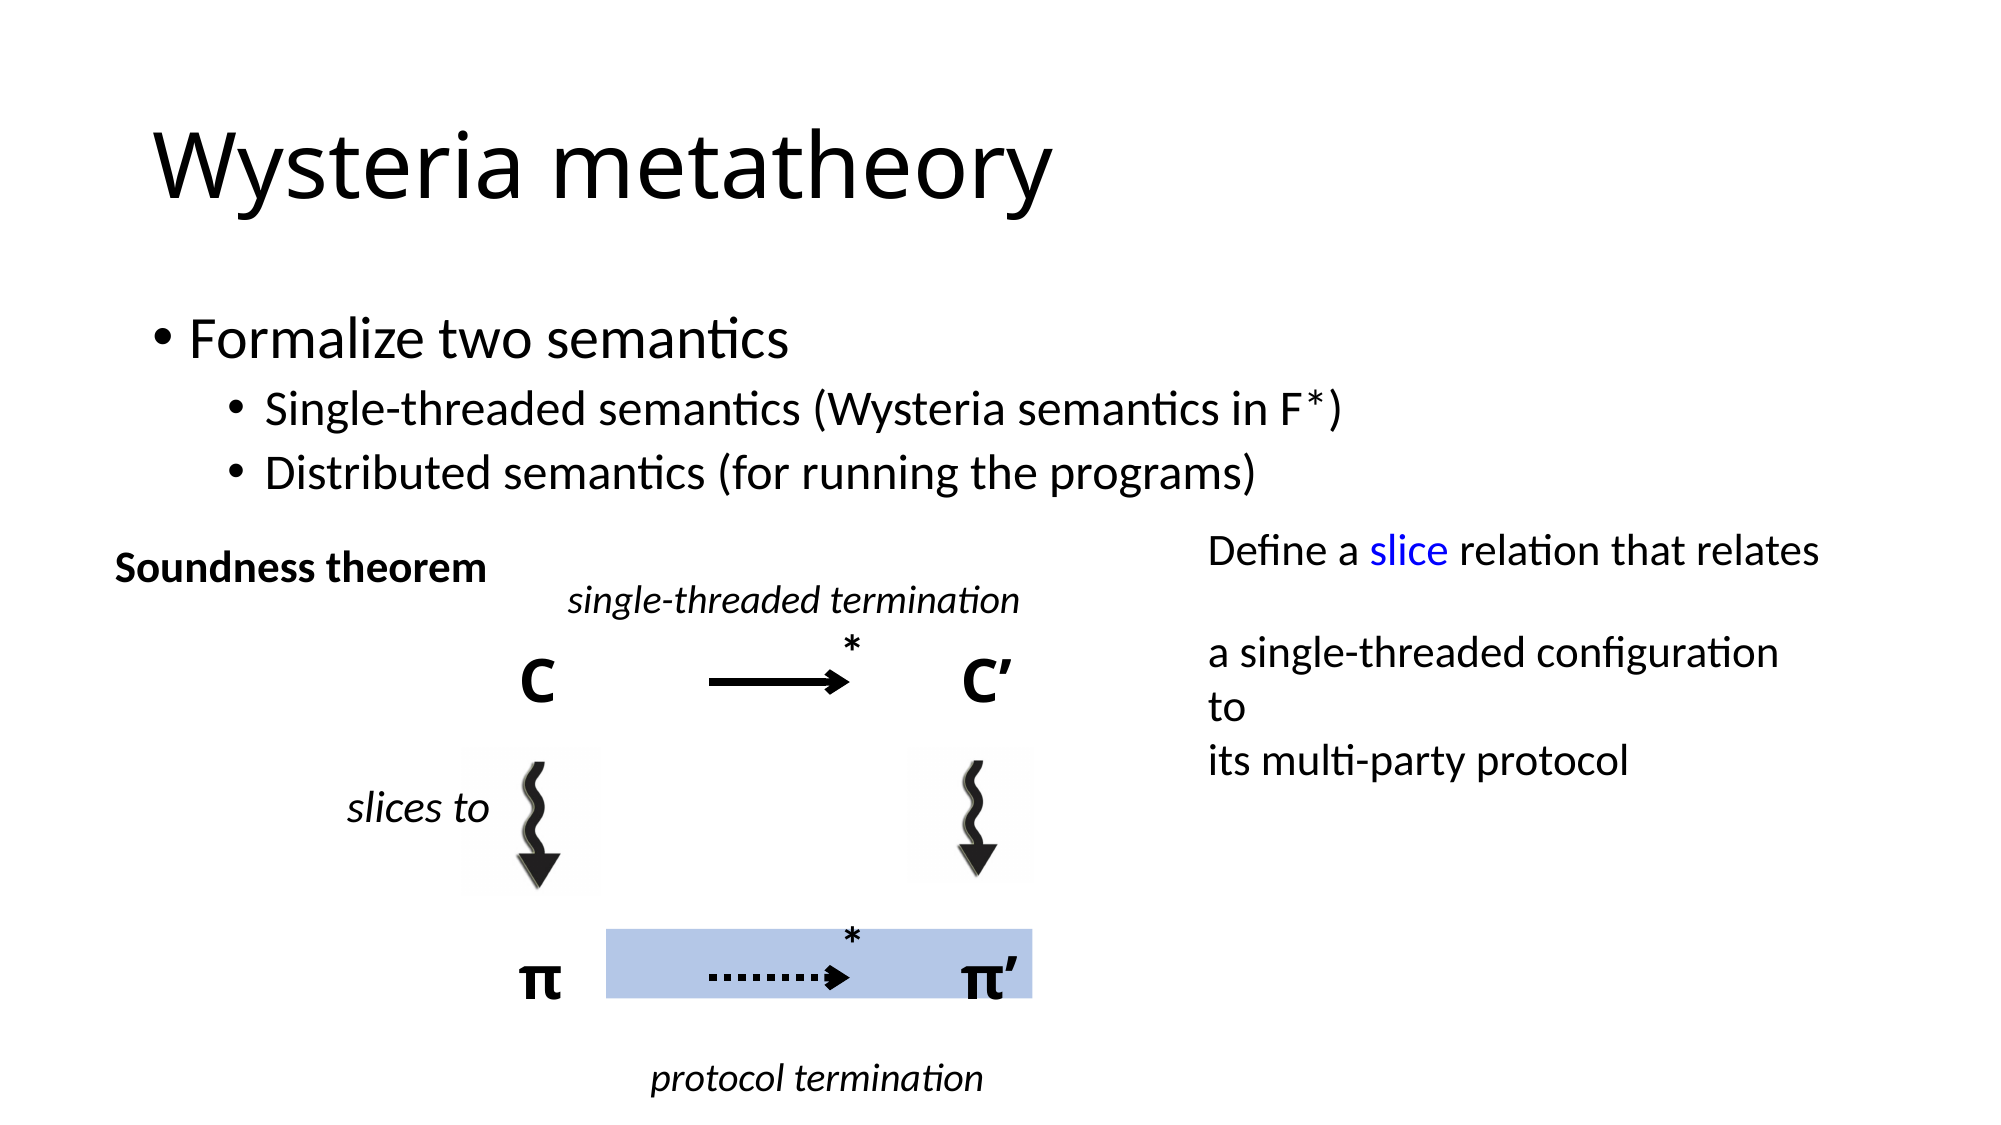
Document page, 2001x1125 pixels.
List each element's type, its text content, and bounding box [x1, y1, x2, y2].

text_box slices to [280, 770, 456, 839]
text_box π [503, 931, 636, 1019]
text_box Soundness theorem [99, 530, 553, 599]
picture [903, 748, 1038, 883]
text_box π’ [945, 932, 1078, 1019]
text_box single-threaded termination [552, 566, 1051, 630]
text_box C’ [945, 635, 1042, 722]
text_box * [825, 905, 915, 980]
picture [456, 748, 605, 896]
text_box C [504, 635, 600, 722]
text_box protocol termination [635, 1043, 1010, 1107]
text_box Define a slice relation that relates a single-threaded configuration to its multi-party protocol [1193, 513, 1835, 792]
title Wysteria metatheory [137, 59, 1863, 278]
text_box * [825, 613, 915, 689]
list Formalize two semantics Single-threaded semantics (Wysteria semantics in F*) Distributed semantics (for running the programs) [137, 299, 1863, 1014]
